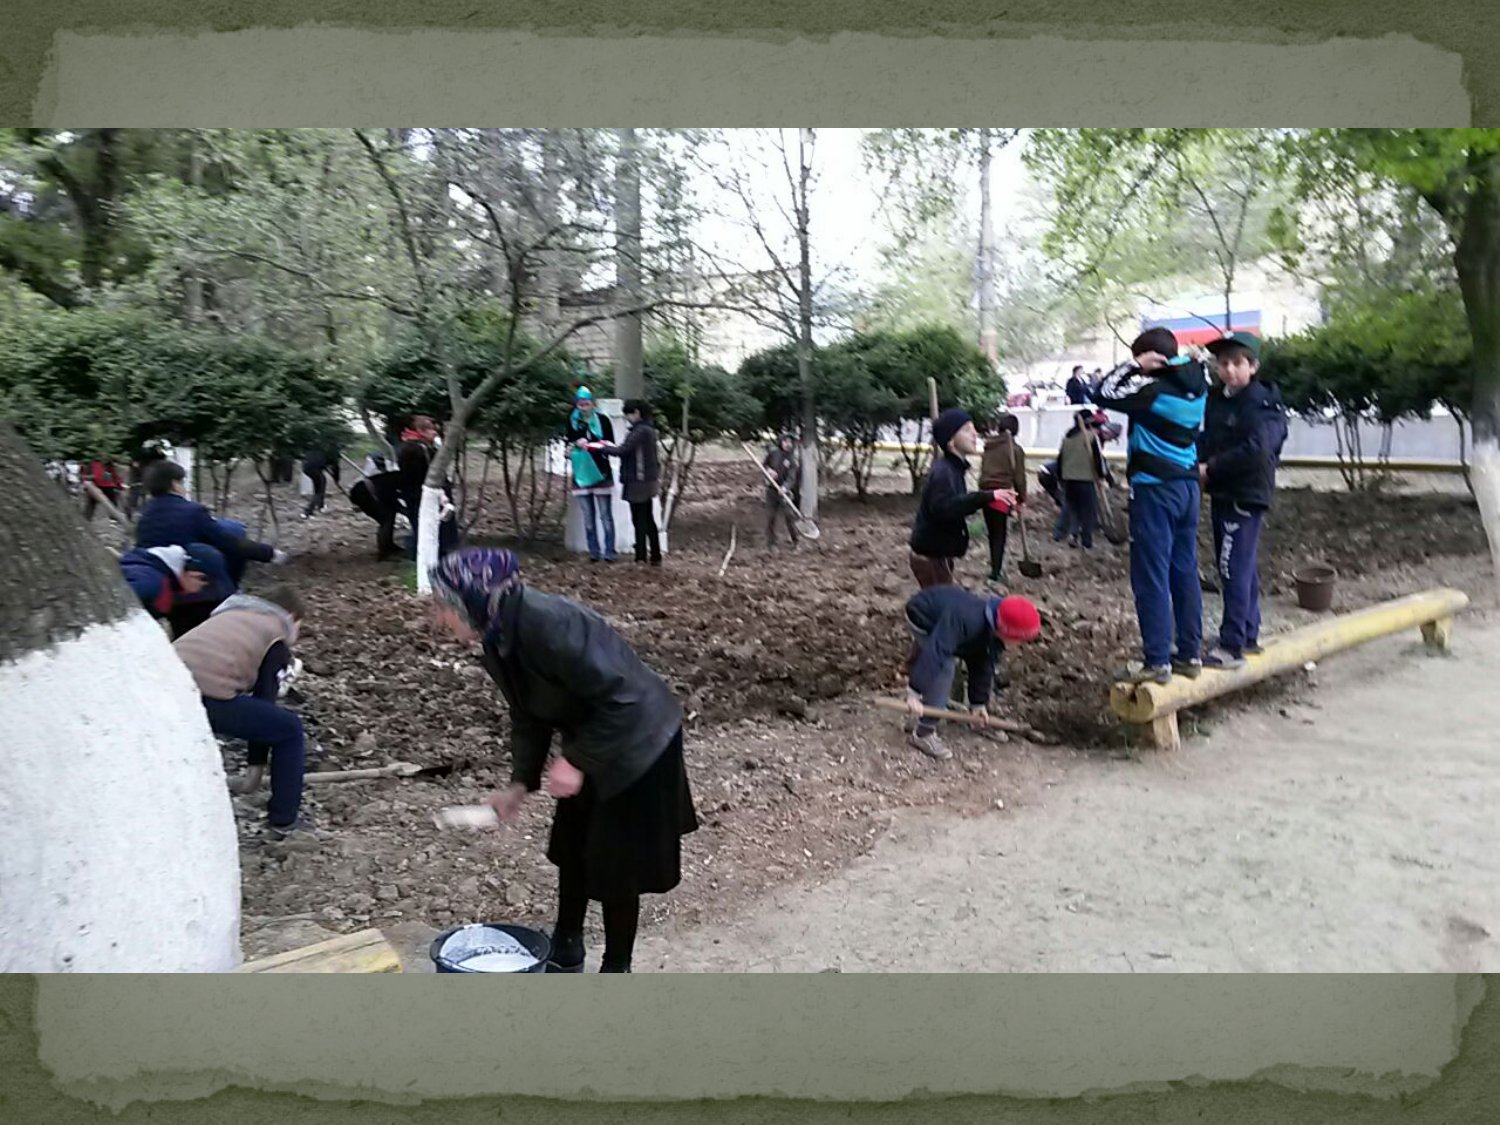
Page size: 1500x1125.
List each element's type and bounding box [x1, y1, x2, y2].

picture [0, 128, 1500, 973]
